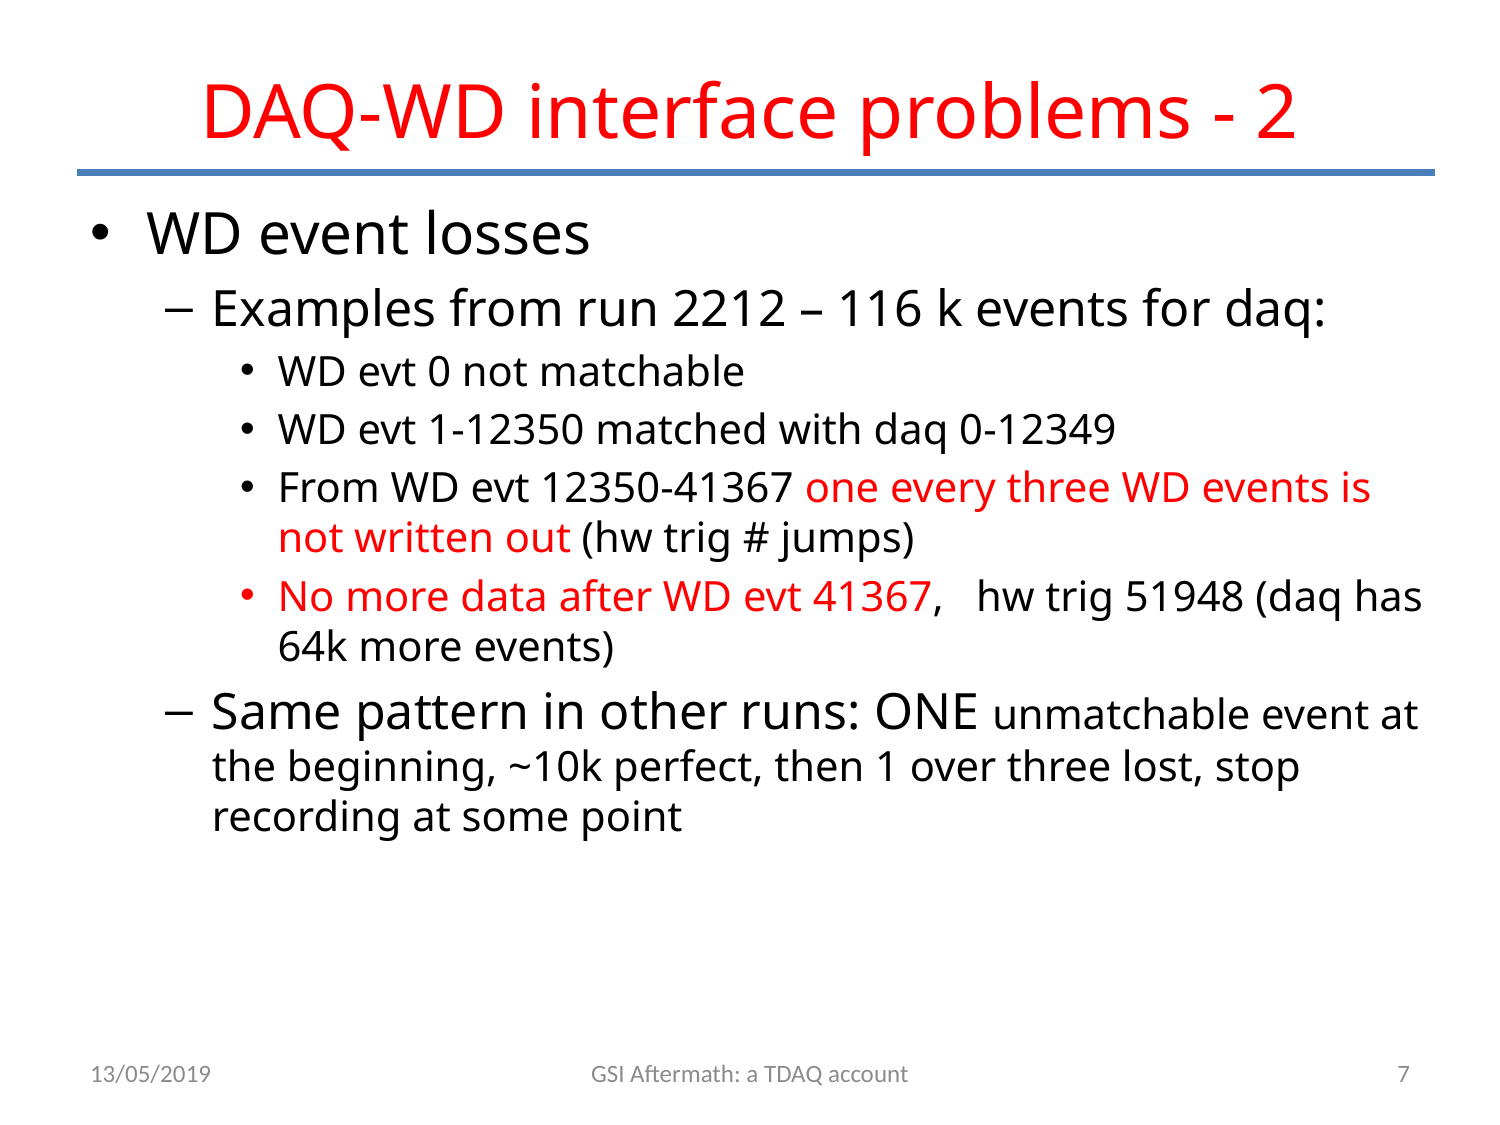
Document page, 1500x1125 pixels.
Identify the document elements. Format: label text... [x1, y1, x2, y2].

title DAQ-WD interface problems - 2 [75, 45, 1425, 173]
footer GSI Aftermath: a TDAQ account [512, 1042, 988, 1103]
list WD event losses Examples from run 2212 – 116 k events for daq: WD evt 0 not matchable WD evt 1-12350 matched with daq 0-12349 From WD evt 12350-41367 one every three WD events is not written out (hw trig # jumps) No more data after WD evt 41367, hw trig 51948 (daq has 64k more events) Same pattern in other runs: ONE unmatchable event at the beginning, ~10k perfect, then 1 over three lost, stop recording at some point [75, 188, 1447, 1047]
slide_number 7 [1074, 1042, 1425, 1103]
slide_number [75, 1042, 425, 1103]
